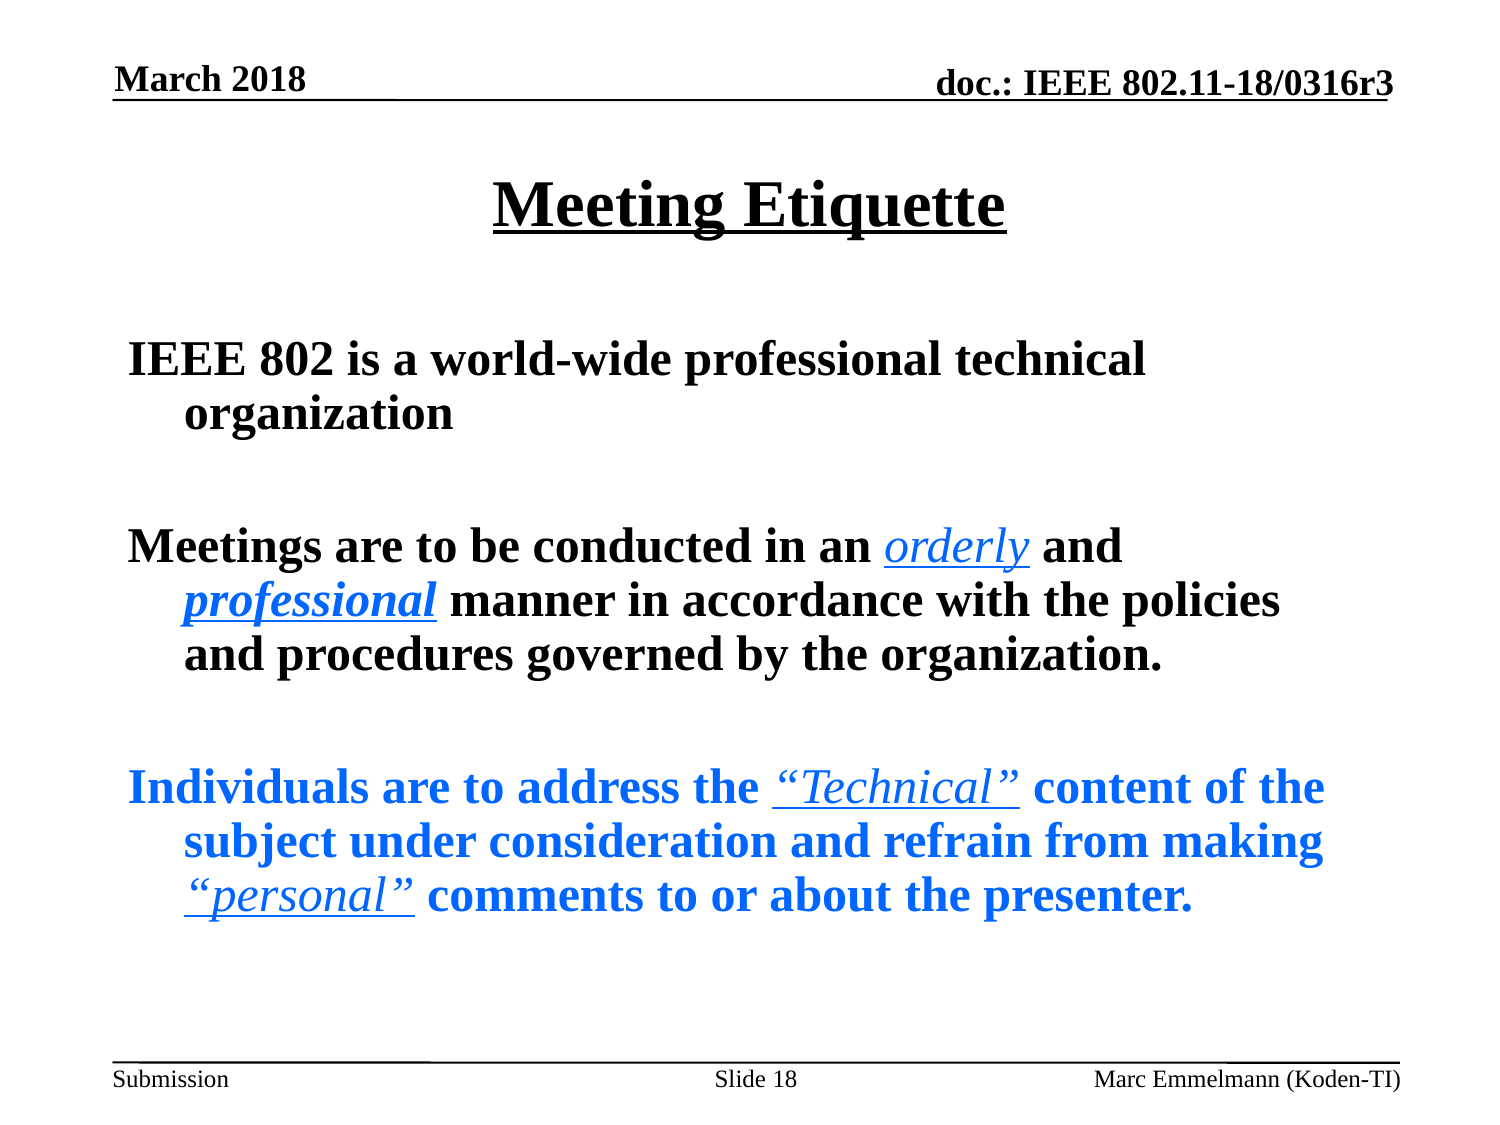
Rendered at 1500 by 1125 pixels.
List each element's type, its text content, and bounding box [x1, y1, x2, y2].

title Meeting Etiquette [112, 112, 1388, 288]
list IEEE 802 is a world-wide professional technical organization Meetings are to be conducted in an orderly and professional manner in accordance with the policies and procedures governed by the organization. Individuals are to address the “Technical” content of the subject under consideration and refrain from making “personal” comments to or about the presenter. [112, 324, 1388, 1000]
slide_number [114, 54, 423, 100]
slide_number Slide 18 [712, 1061, 800, 1123]
footer Marc Emmelmann (Koden-TI) [878, 1061, 1402, 1093]
